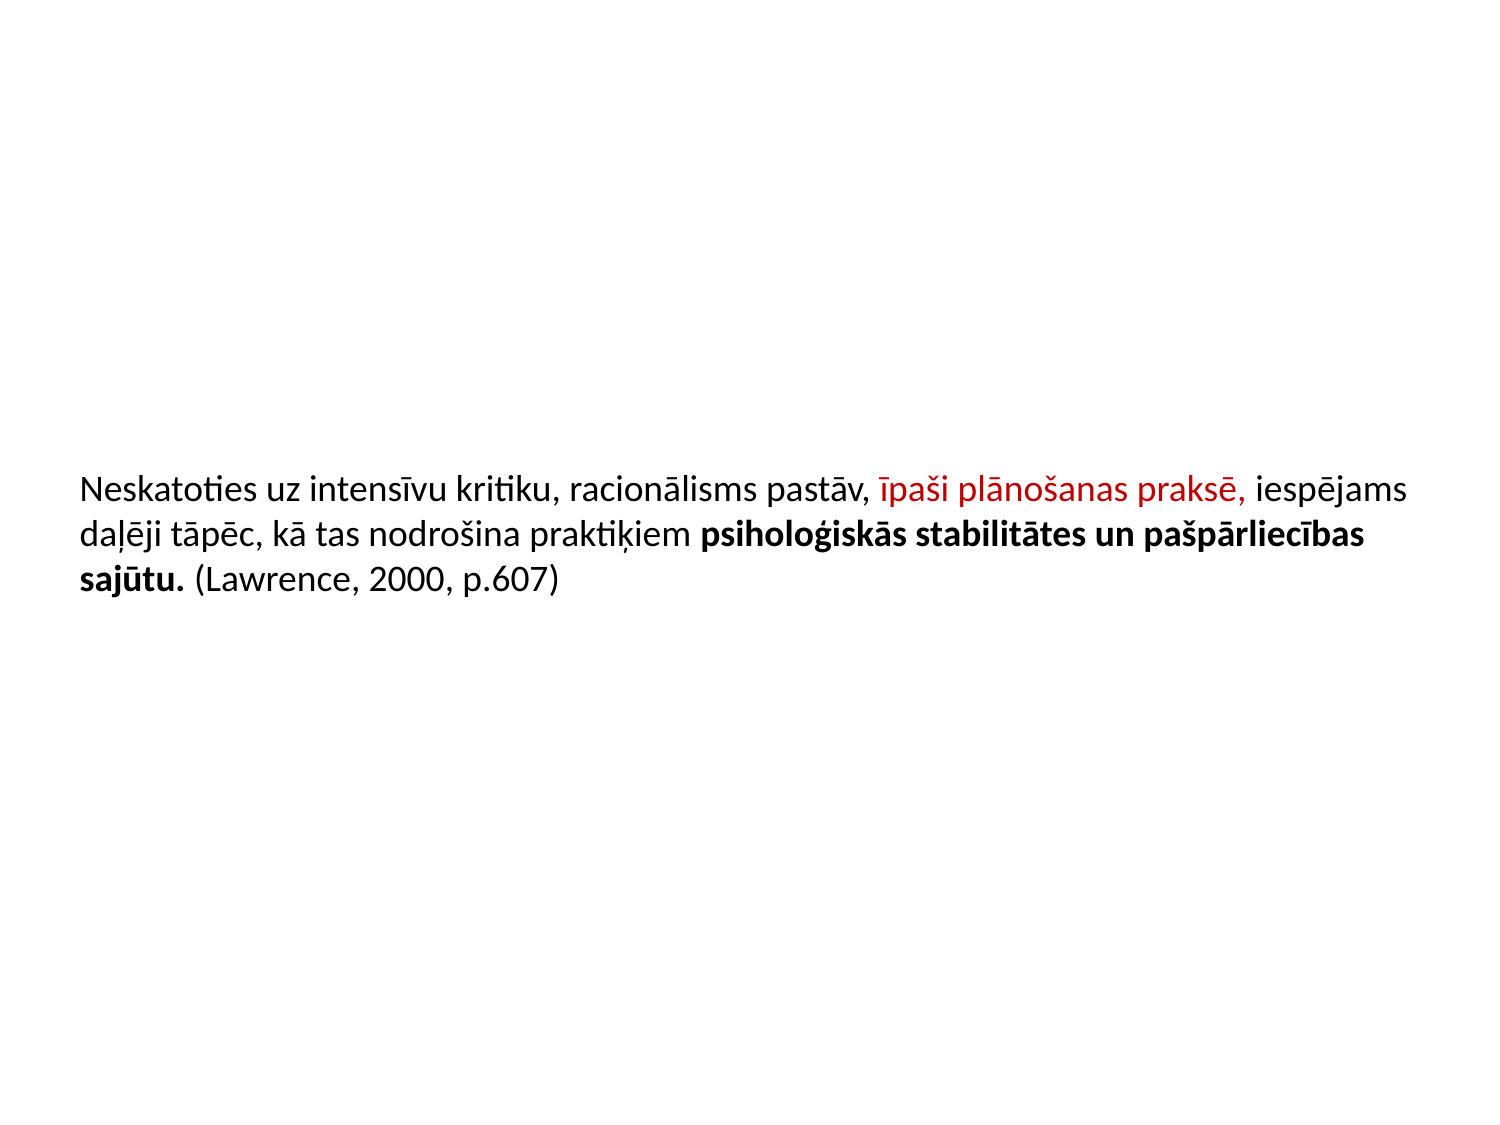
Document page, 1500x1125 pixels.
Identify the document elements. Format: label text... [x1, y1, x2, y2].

text_box Neskatoties uz intensīvu kritiku, racionālisms pastāv, īpaši plānošanas praksē, iespējams daļēji tāpēc, kā tas nodrošina praktiķiem psiholoģiskās stabilitātes un pašpārliecības sajūtu. (Lawrence, 2000, p.607) [64, 456, 1471, 606]
